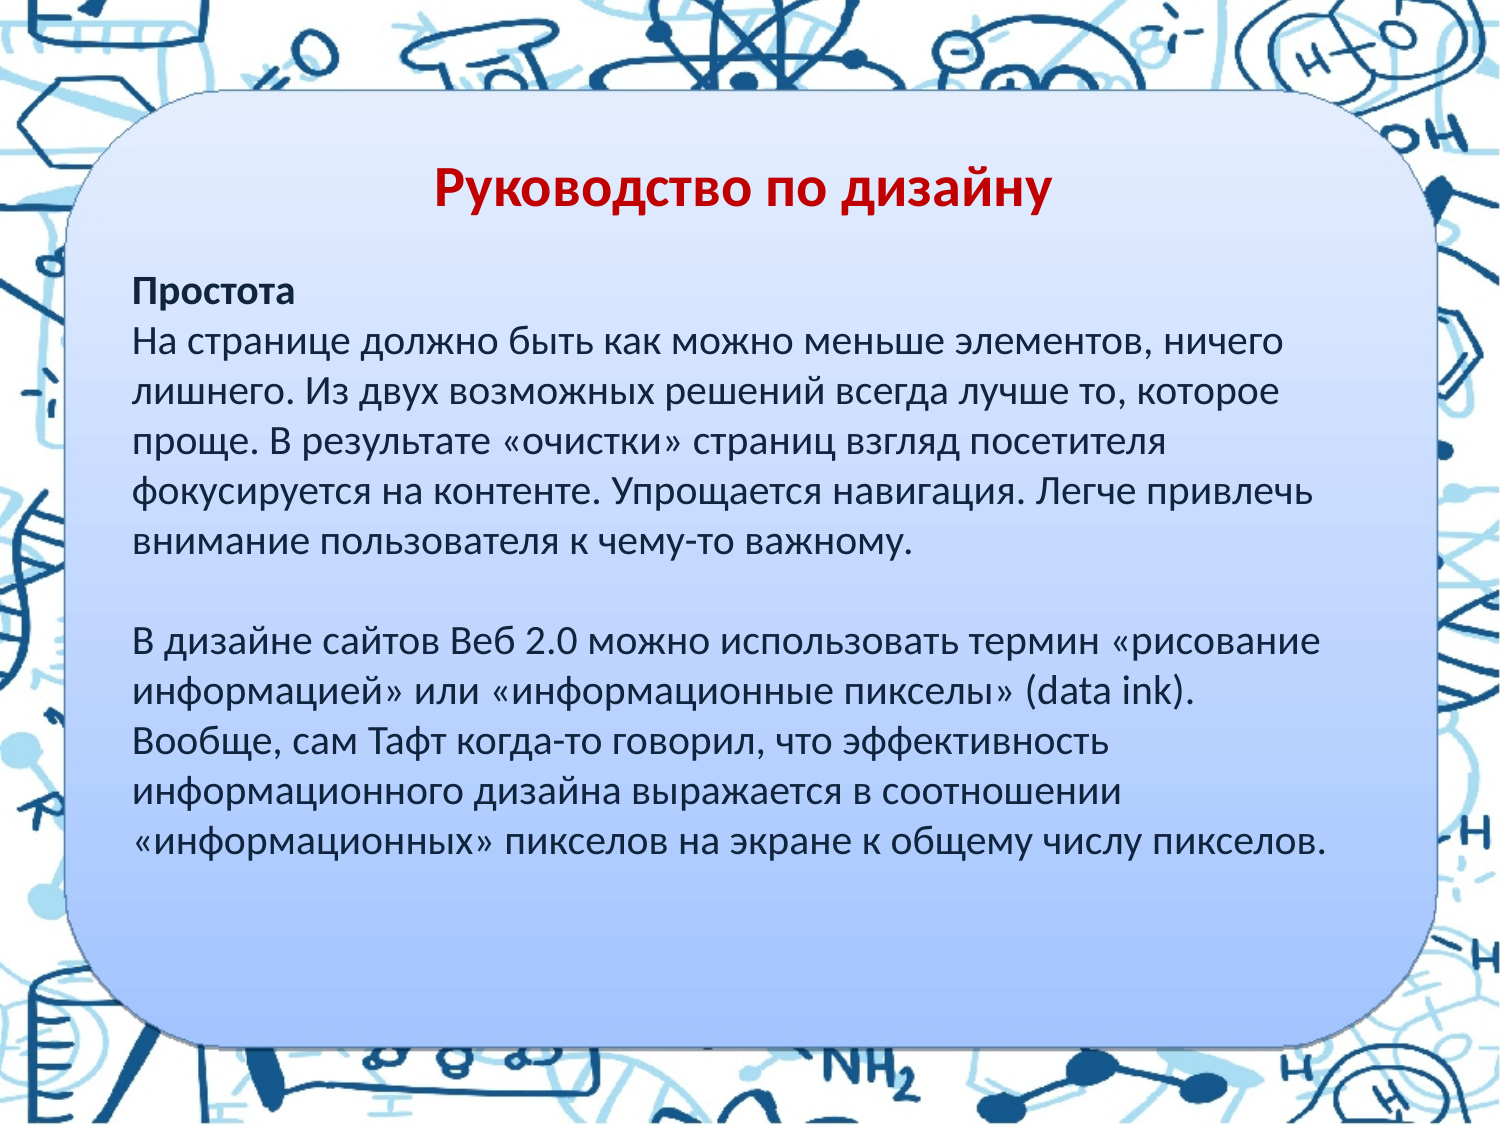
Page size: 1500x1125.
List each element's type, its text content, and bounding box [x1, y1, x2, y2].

text_box [0, 82, 1278, 212]
text_box Руководство по дизайну Простота На странице должно быть как можно меньше элементов, ничего лишнего. Из двух возможных решений всегда лучше то, которое проще. В результате «очистки» страниц взгляд посетителя фокусируется на контенте. Упрощается навигация. Легче привлечь внимание пользователя к чему-то важному. В дизайне сайтов Веб 2.0 можно использовать термин «рисование информацией» или «информационные пикселы» (data ink). Вообще, сам Тафт когда-то говорил, что эффективность информационного дизайна выражается в соотношении «информационных» пикселов на экране к общему числу пикселов. [117, 140, 1372, 916]
picture [0, 0, 1500, 1125]
